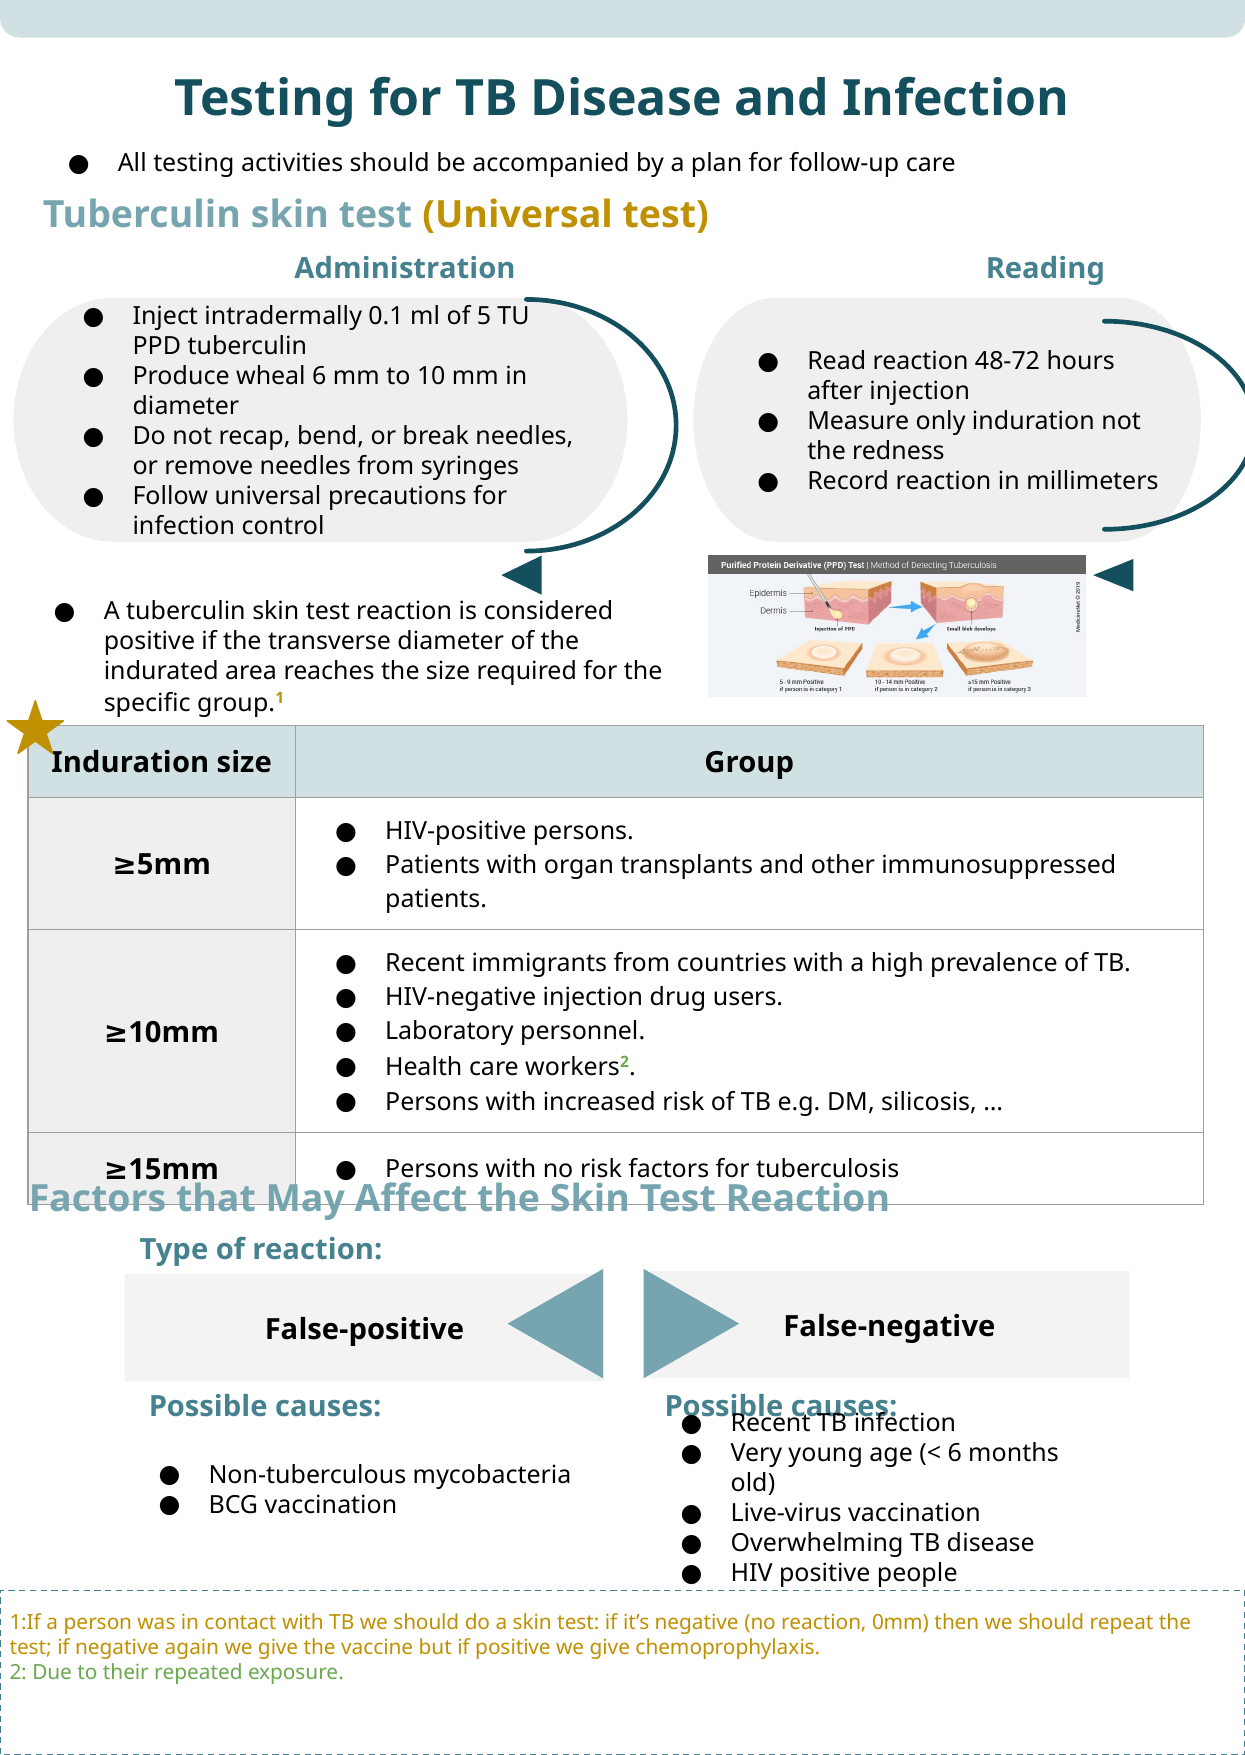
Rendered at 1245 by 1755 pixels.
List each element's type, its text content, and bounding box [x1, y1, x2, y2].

table_cell ≥10mm [29, 930, 295, 1132]
text_box [643, 1268, 740, 1379]
text_box Tuberculin skin test (Universal test) [27, 173, 740, 253]
text_box Factors that May Affect the Skin Test Reaction [13, 1170, 956, 1223]
table_header Induration size [29, 726, 295, 797]
table_cell Persons with no risk factors for tuberculosis [296, 1133, 1203, 1204]
text_box Possible causes: [133, 1378, 450, 1430]
text_box All testing activities should be accompanied by a plan for follow-up care [27, 135, 1067, 188]
table_cell ≥5mm [29, 798, 295, 929]
text_box False-negative [649, 1271, 1130, 1379]
text_box 1:If a person was in contact with TB we should do a skin test: if it’s negative (no reaction, 0mm) then we should repeat the test; if negative again we give the vaccine but if positive we give chemoprophylaxis. 2: Due to their repeated exposure. [0, 1593, 1240, 1755]
picture [708, 555, 1086, 698]
text_box Type of reaction: [124, 1223, 441, 1275]
text_box Non-tuberculous mycobacteria BCG vaccination [118, 1430, 599, 1546]
text_box [7, 700, 64, 754]
text_box Administration [214, 240, 531, 273]
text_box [13, 274, 665, 599]
text_box Testing for TB Disease and Infection [124, 55, 1121, 136]
text_box A tuberculin skin test reaction is considered positive if the transverse diameter of the indurated area reaches the size required for the specific group.1 [13, 598, 679, 713]
table_cell Recent immigrants from countries with a high prevalence of TB. HIV-negative injection drug users. Laboratory personnel. Health care workers2. Persons with increased risk of TB e.g. DM, silicosis, … [296, 930, 1203, 1132]
text_box [507, 1268, 604, 1379]
text_box Reading [804, 240, 1121, 273]
table_header Group [296, 726, 1203, 797]
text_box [693, 274, 1232, 599]
text_box False-positive [124, 1274, 605, 1382]
table_cell ≥15mm [29, 1133, 295, 1170]
text_box Possible causes: [649, 1378, 966, 1419]
table_cell HIV-positive persons. Patients with organ transplants and other immunosuppressed patients. [296, 798, 1203, 929]
text_box Recent TB infection Very young age (< 6 months old) Live-virus vaccination Overwhelming TB disease HIV positive people [640, 1419, 1121, 1575]
